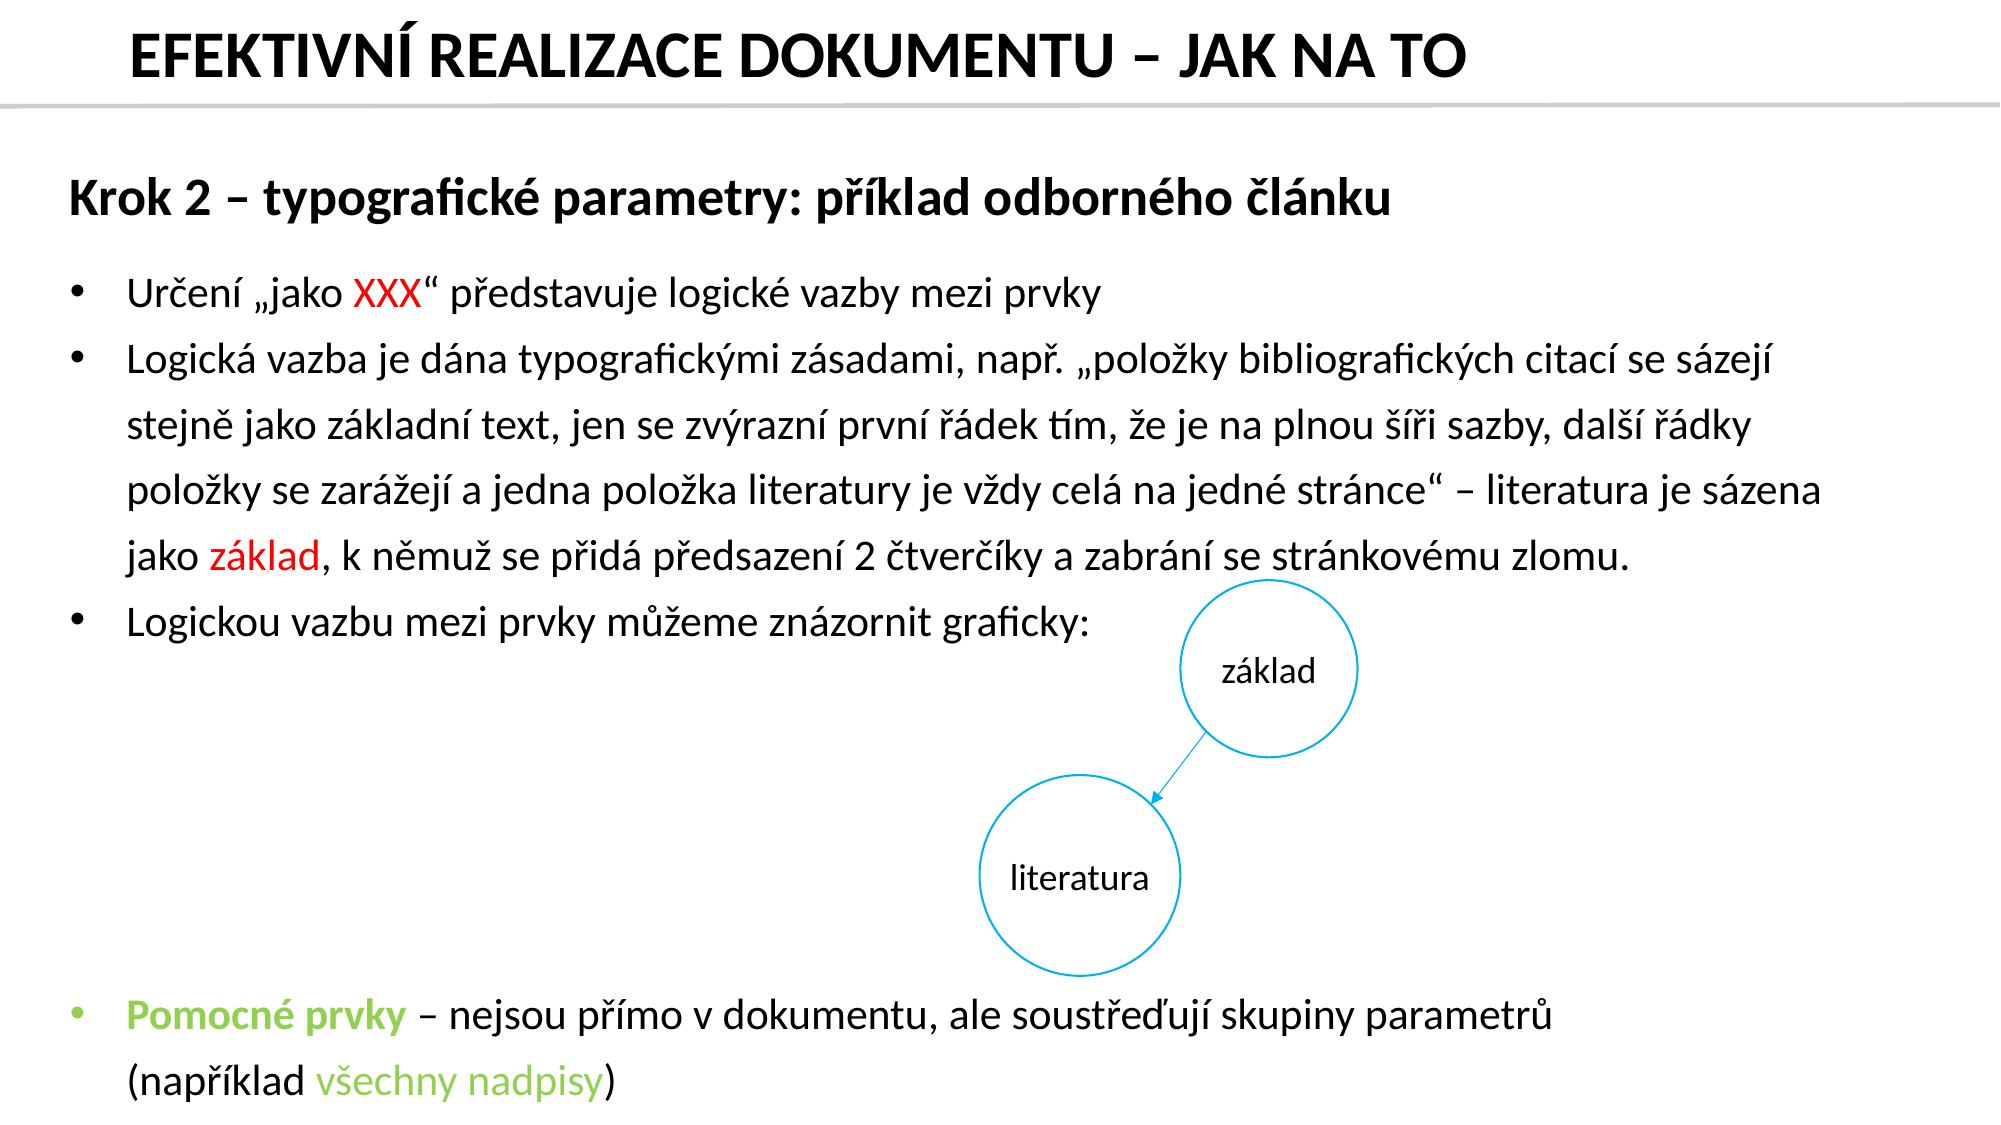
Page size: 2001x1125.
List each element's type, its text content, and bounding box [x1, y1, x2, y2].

list Určení „jako XXX“ představuje logické vazby mezi prvky Logická vazba je dána typografickými zásadami, např. „položky bibliografických citací se sázejí stejně jako základní text, jen se zvýrazní první řádek tím, že je na plnou šíři sazby, další řádky položky se zarážejí a jedna položka literatury je vždy celá na jedné stránce“ – literatura je sázena jako základ, k němuž se přidá předsazení 2 čtverčíky a zabrání se stránkovému zlomu. Logickou vazbu mezi prvky můžeme znázornit graficky: Pomocné prvky – nejsou přímo v dokumentu, ale soustřeďují skupiny parametrů (například všechny nadpisy) [55, 243, 1841, 1125]
title EFEKTIVNÍ REALIZACE DOKUMENTU – JAK NA TO [0, 19, 1969, 101]
list Krok 2 – typografické parametry: příklad odborného článku [55, 160, 1841, 243]
text_box literatura [978, 774, 1182, 977]
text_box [1151, 731, 1207, 805]
text_box základ [1179, 579, 1359, 759]
